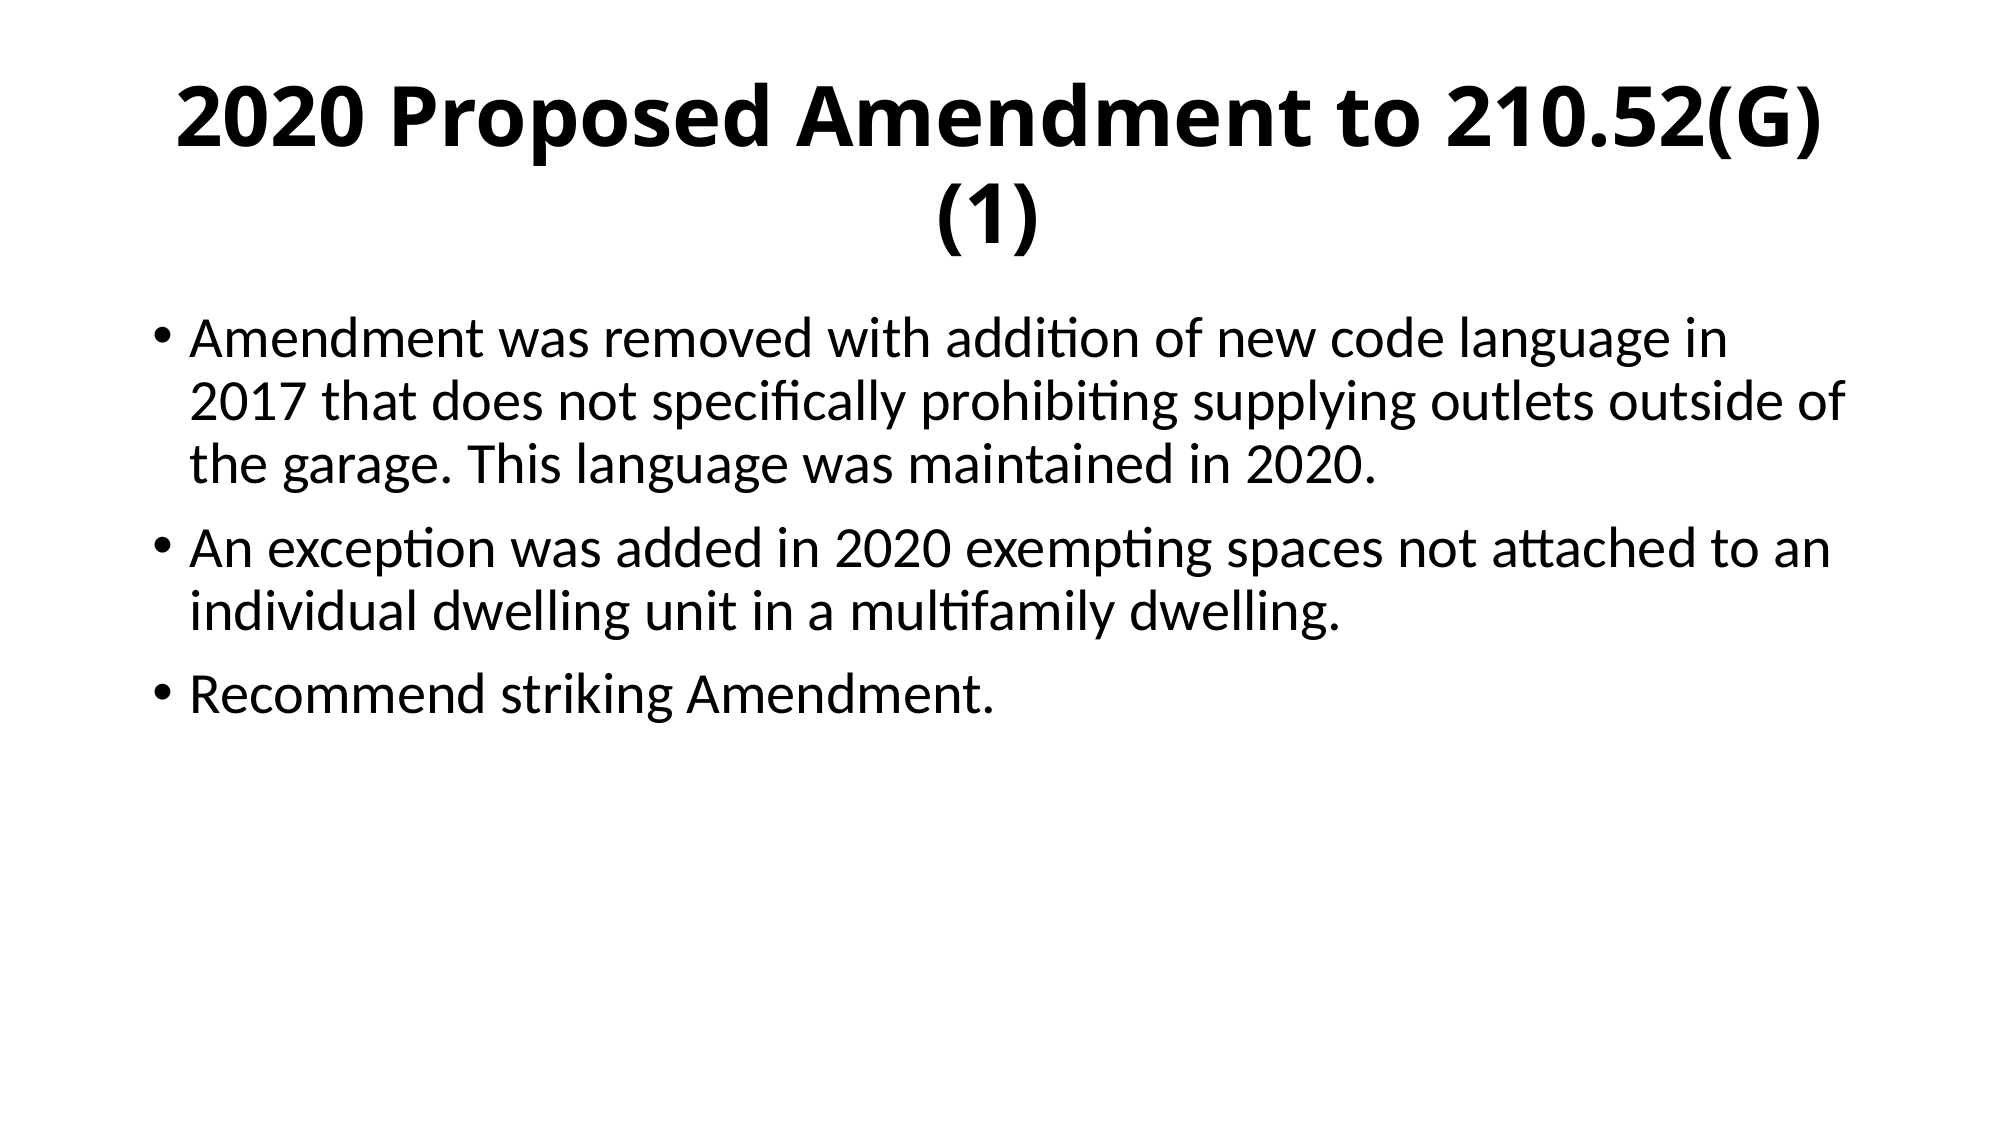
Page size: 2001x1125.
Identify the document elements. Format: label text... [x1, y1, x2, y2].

list Amendment was removed with addition of new code language in 2017 that does not specifically prohibiting supplying outlets outside of the garage. This language was maintained in 2020. An exception was added in 2020 exempting spaces not attached to an individual dwelling unit in a multifamily dwelling. Recommend striking Amendment. [137, 299, 1863, 1014]
title 2020 Proposed Amendment to 210.52(G)(1) [137, 59, 1863, 278]
